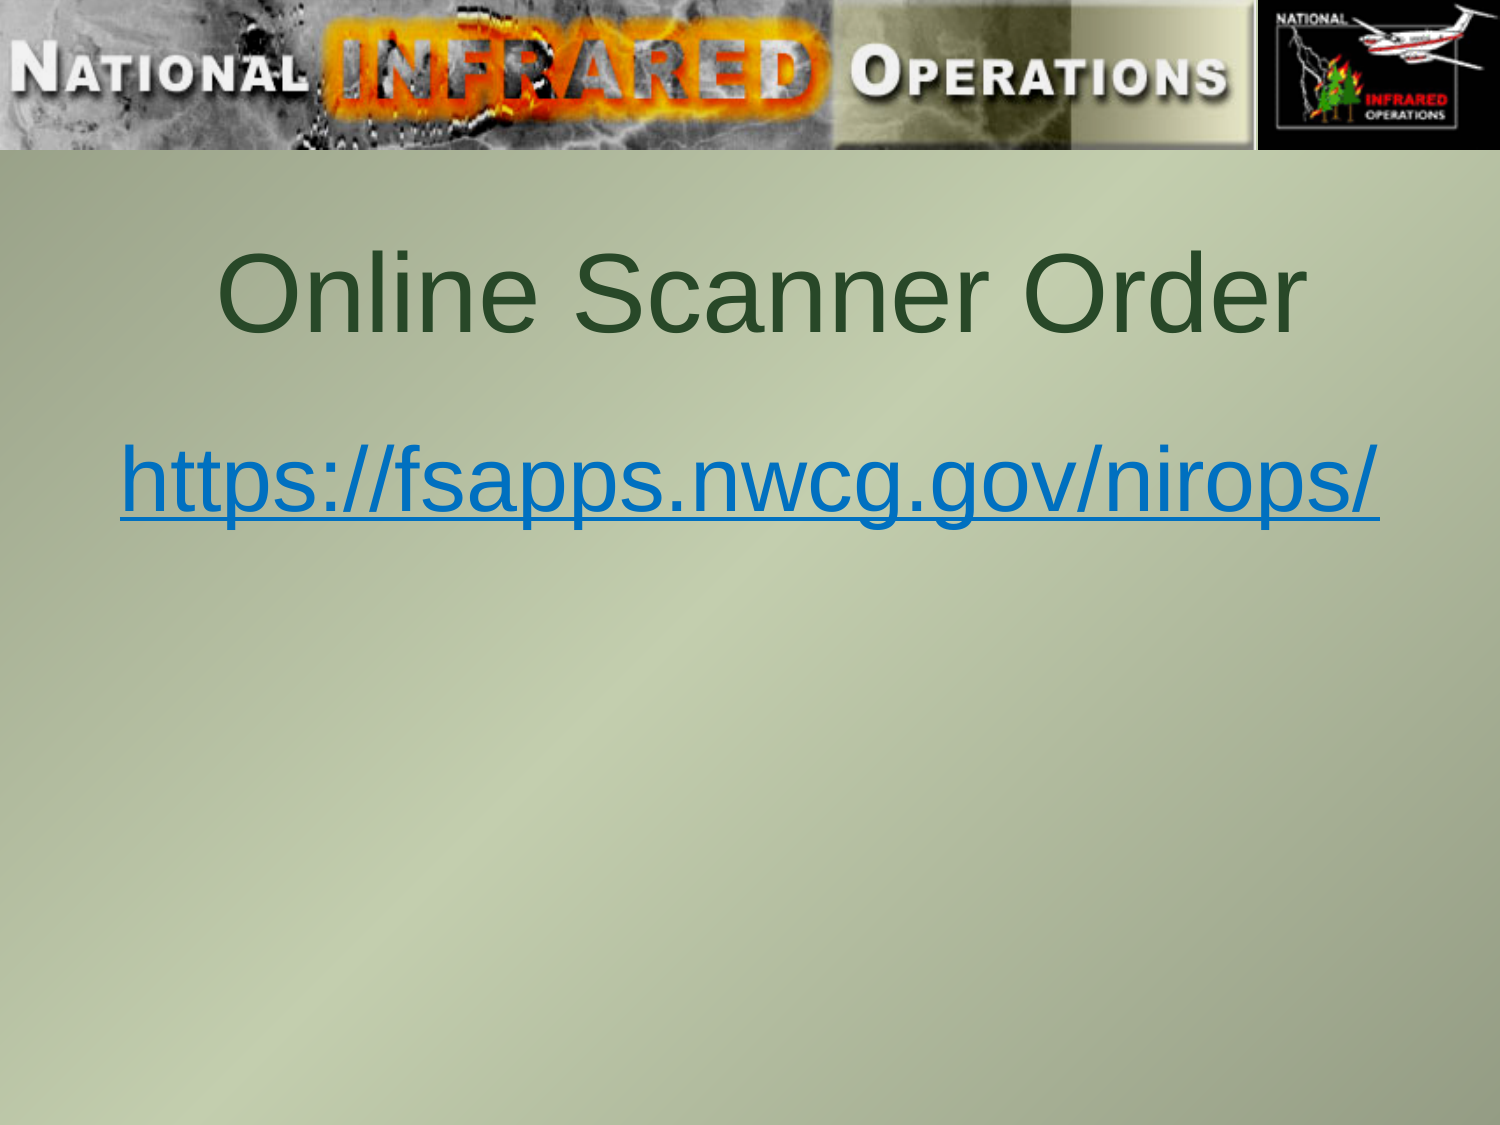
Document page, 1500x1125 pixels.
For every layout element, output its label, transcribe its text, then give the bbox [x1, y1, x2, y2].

text_box https://fsapps.nwcg.gov/nirops/ [0, 412, 1500, 538]
title Online Scanner Order [124, 174, 1401, 363]
picture [1258, 0, 1500, 150]
picture [0, 0, 1256, 150]
